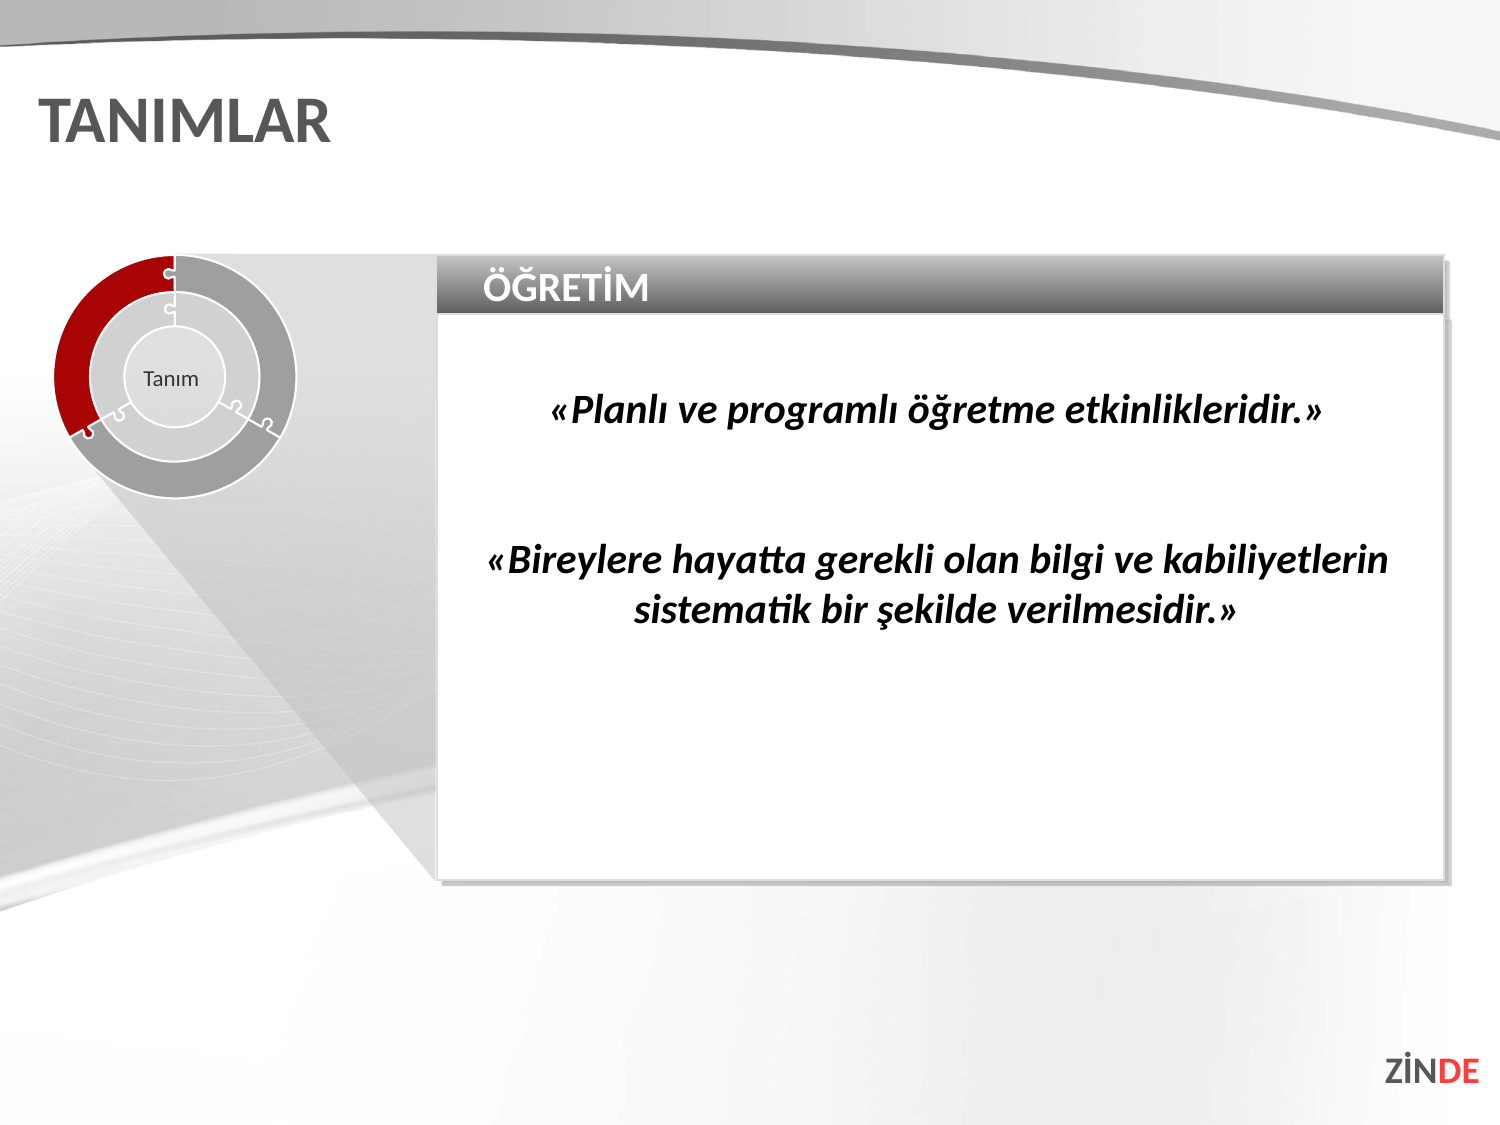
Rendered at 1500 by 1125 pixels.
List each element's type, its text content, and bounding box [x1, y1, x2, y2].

text_box TANIMLAR [38, 67, 1485, 174]
text_box ÖĞRETİM [435, 255, 1444, 315]
picture [0, 0, 1500, 1125]
text_box [125, 253, 436, 882]
text_box «Planlı ve programlı öğretme etkinlikleridir.» «Bireylere hayatta gerekli olan bilgi ve kabiliyetlerin sistematik bir şekilde verilmesidir.» [436, 314, 1445, 881]
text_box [52, 254, 297, 499]
text_box ZİNDE [1379, 1046, 1480, 1125]
